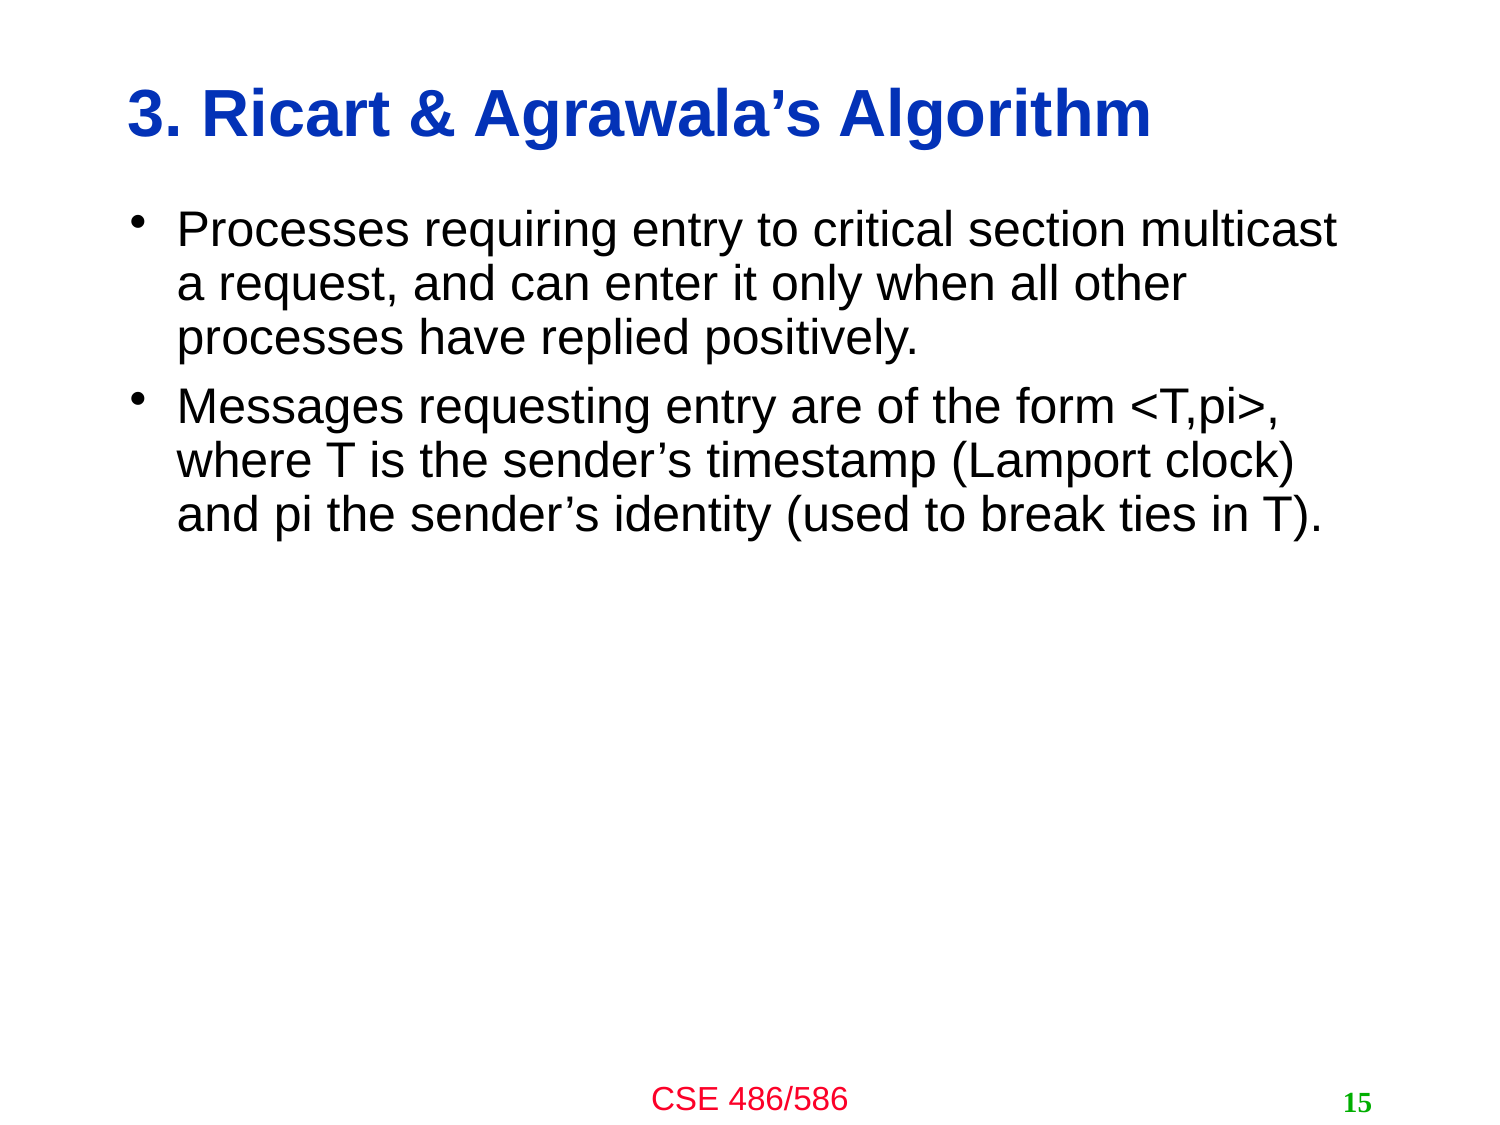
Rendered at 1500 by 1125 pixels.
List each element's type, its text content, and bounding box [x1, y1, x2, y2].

title 3. Ricart & Agrawala’s Algorithm [112, 53, 1310, 176]
list Processes requiring entry to critical section multicast a request, and can enter it only when all other processes have replied positively. Messages requesting entry are of the form <T,pi>, where T is the sender’s timestamp (Lamport clock) and pi the sender’s identity (used to break ties in T). [114, 195, 1376, 1005]
slide_number 15 [1074, 1076, 1388, 1125]
